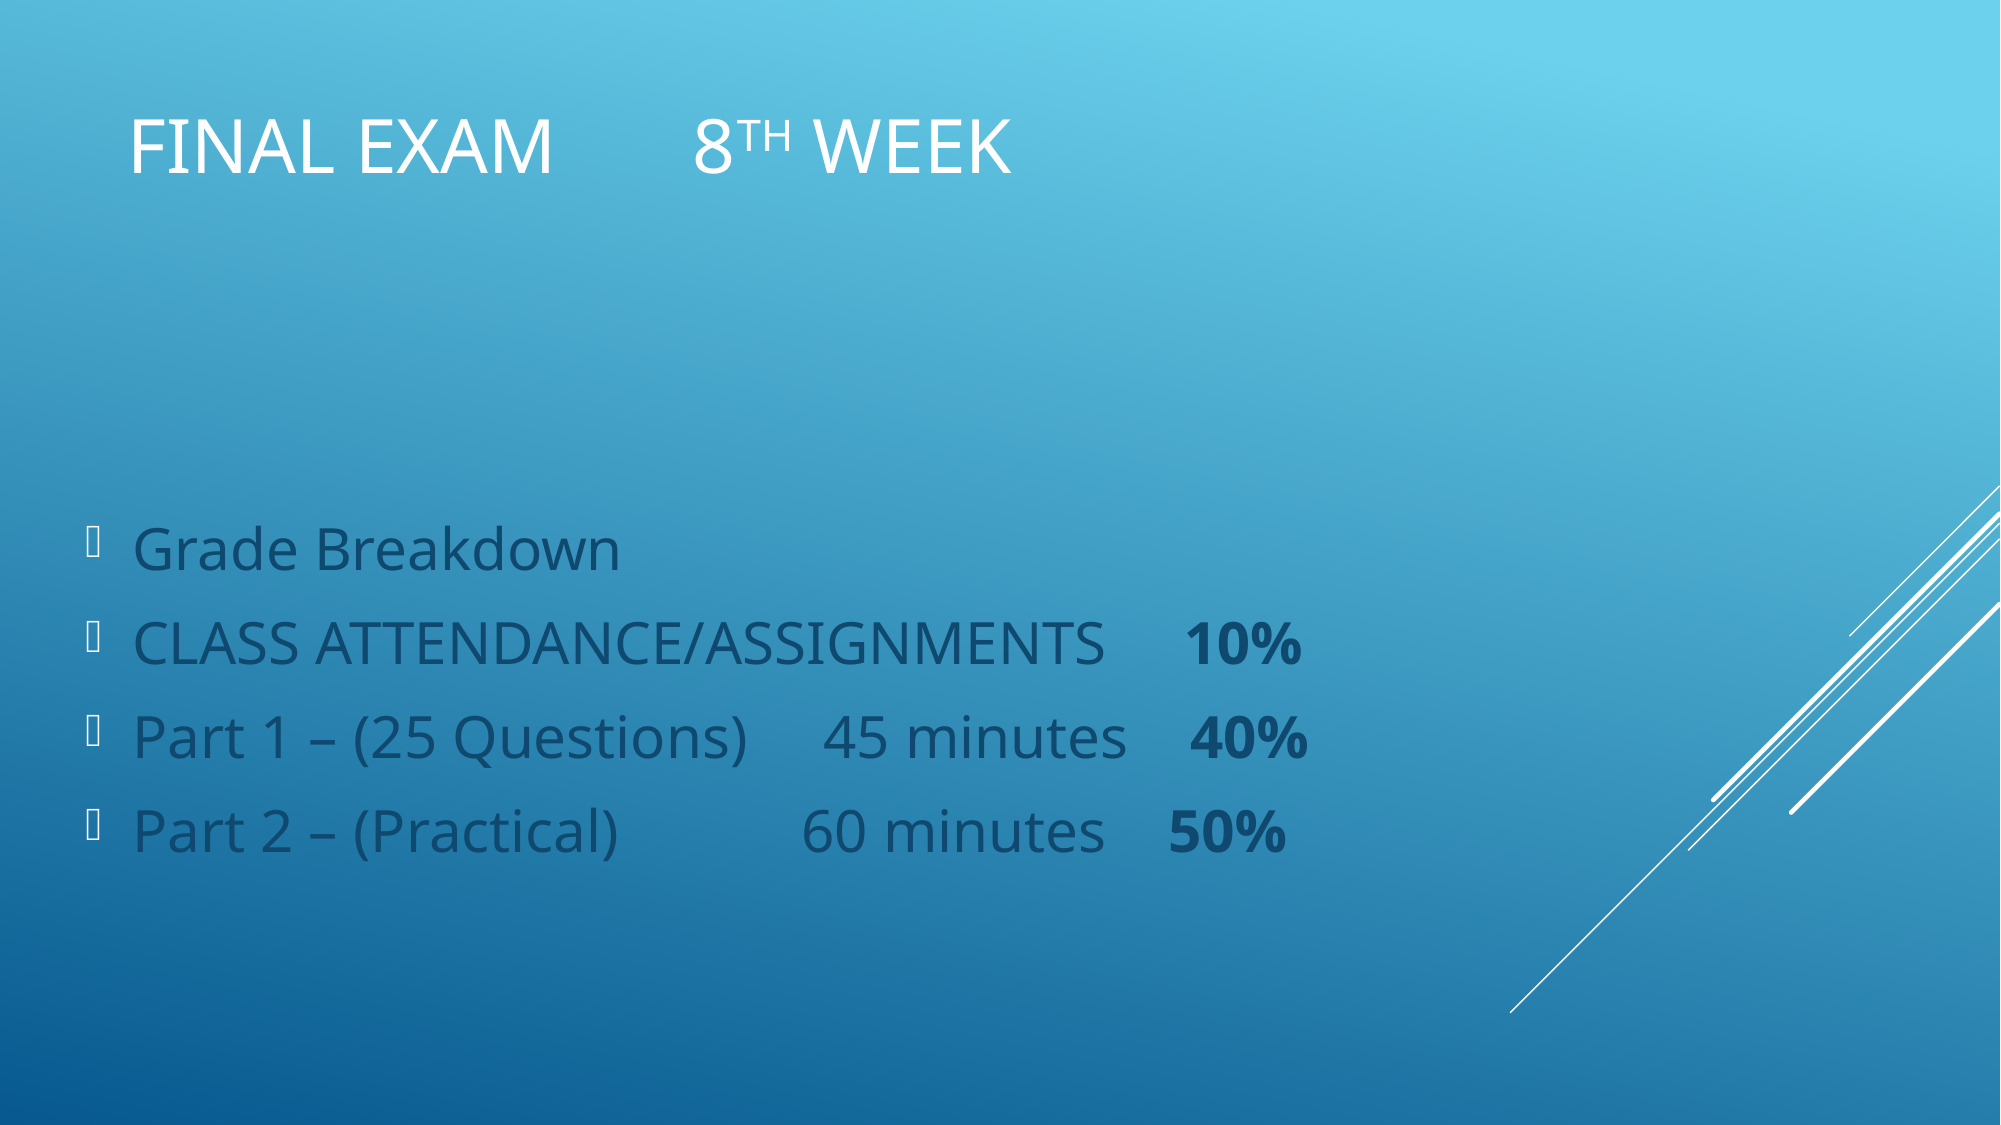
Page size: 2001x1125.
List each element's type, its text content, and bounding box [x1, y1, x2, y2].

list Grade Breakdown CLASS ATTENDANCE/ASSIGNMENTS 10% Part 1 – (25 Questions) 45 minutes 40% Part 2 – (Practical) 60 minutes 50% [70, 297, 1686, 1079]
title FINAL EXAM 8th Week [112, 28, 1513, 259]
